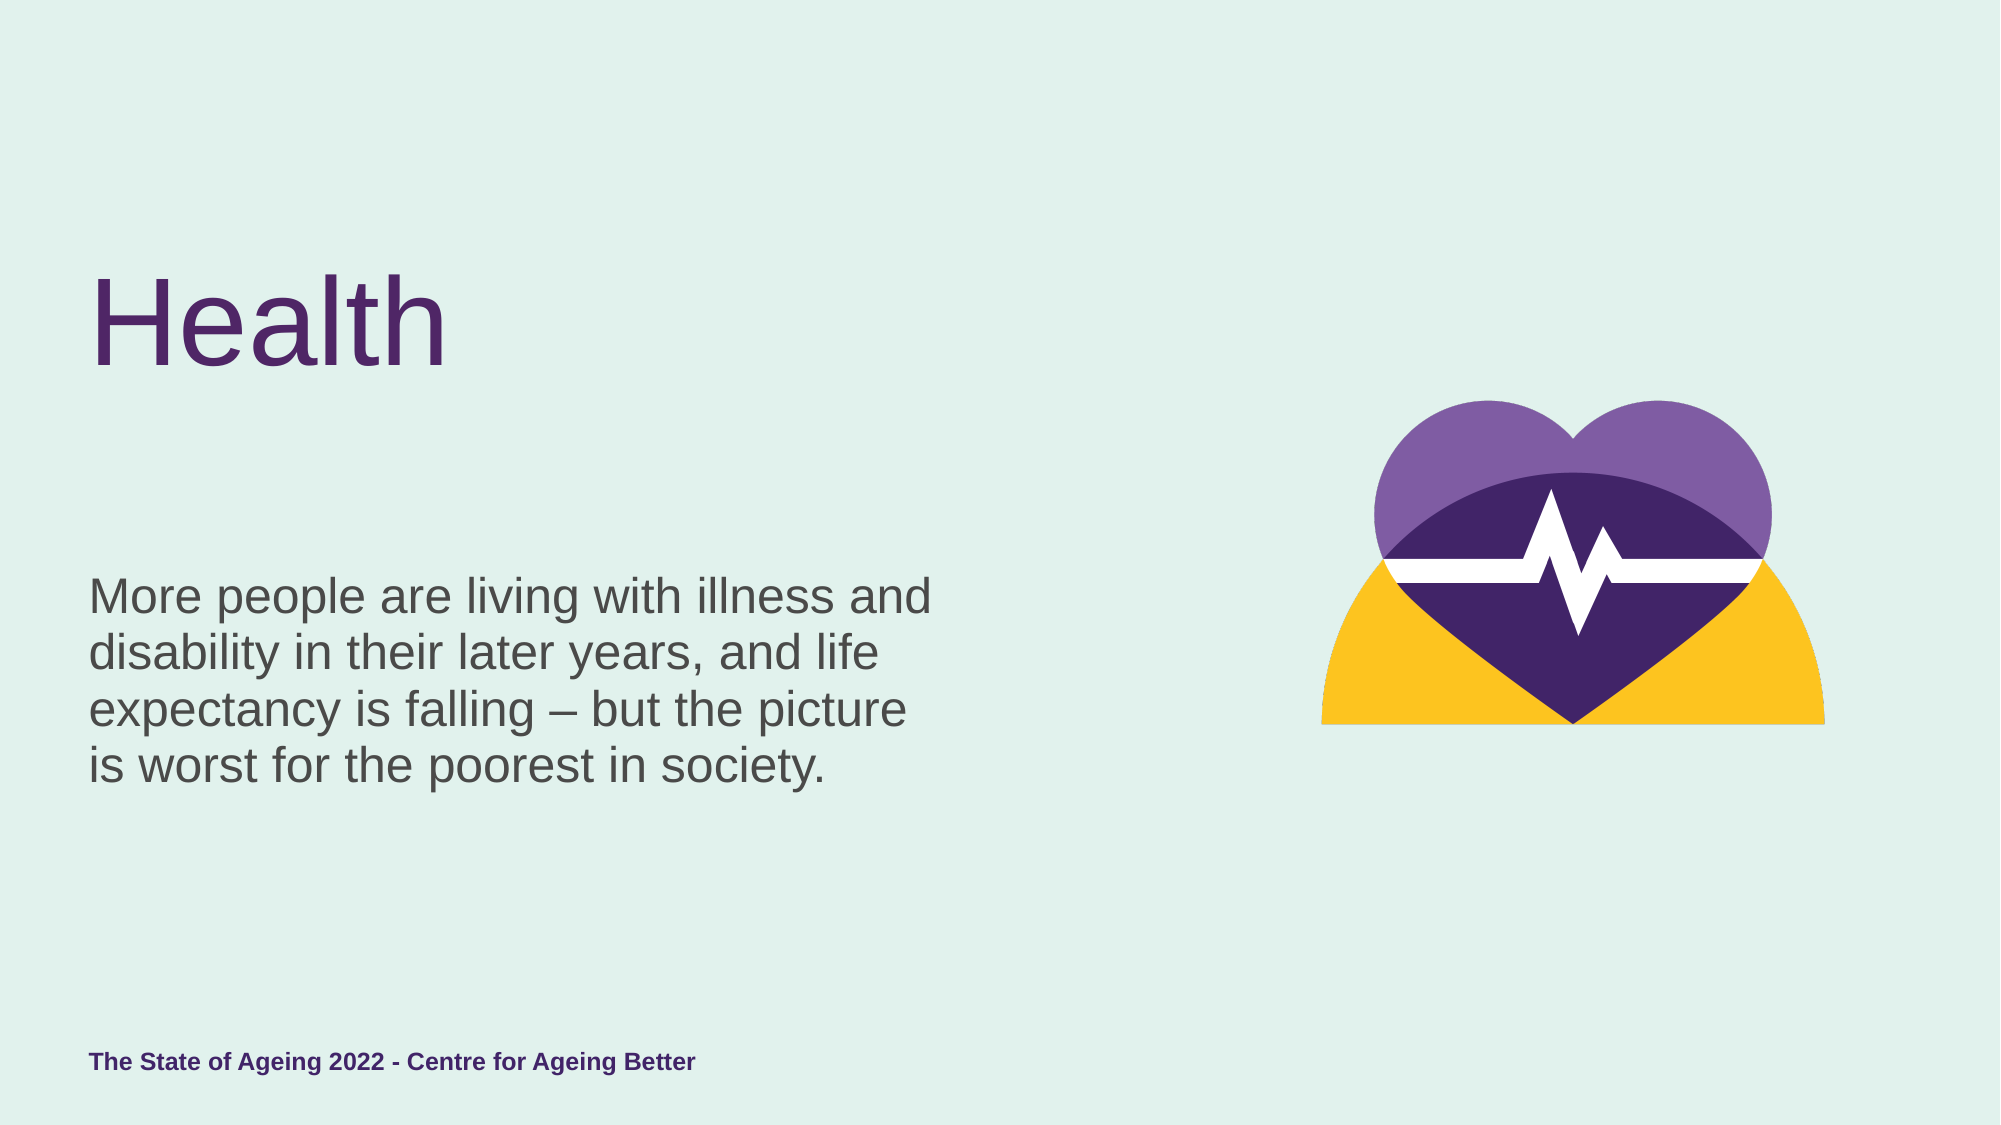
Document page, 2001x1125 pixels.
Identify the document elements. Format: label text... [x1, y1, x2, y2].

title Health [88, 261, 837, 537]
picture [1277, 266, 1869, 858]
subtitle More people are living with illness and disability in their later years, and life expectancy is falling – but the picture is worst for the poorest in society. [88, 567, 934, 868]
